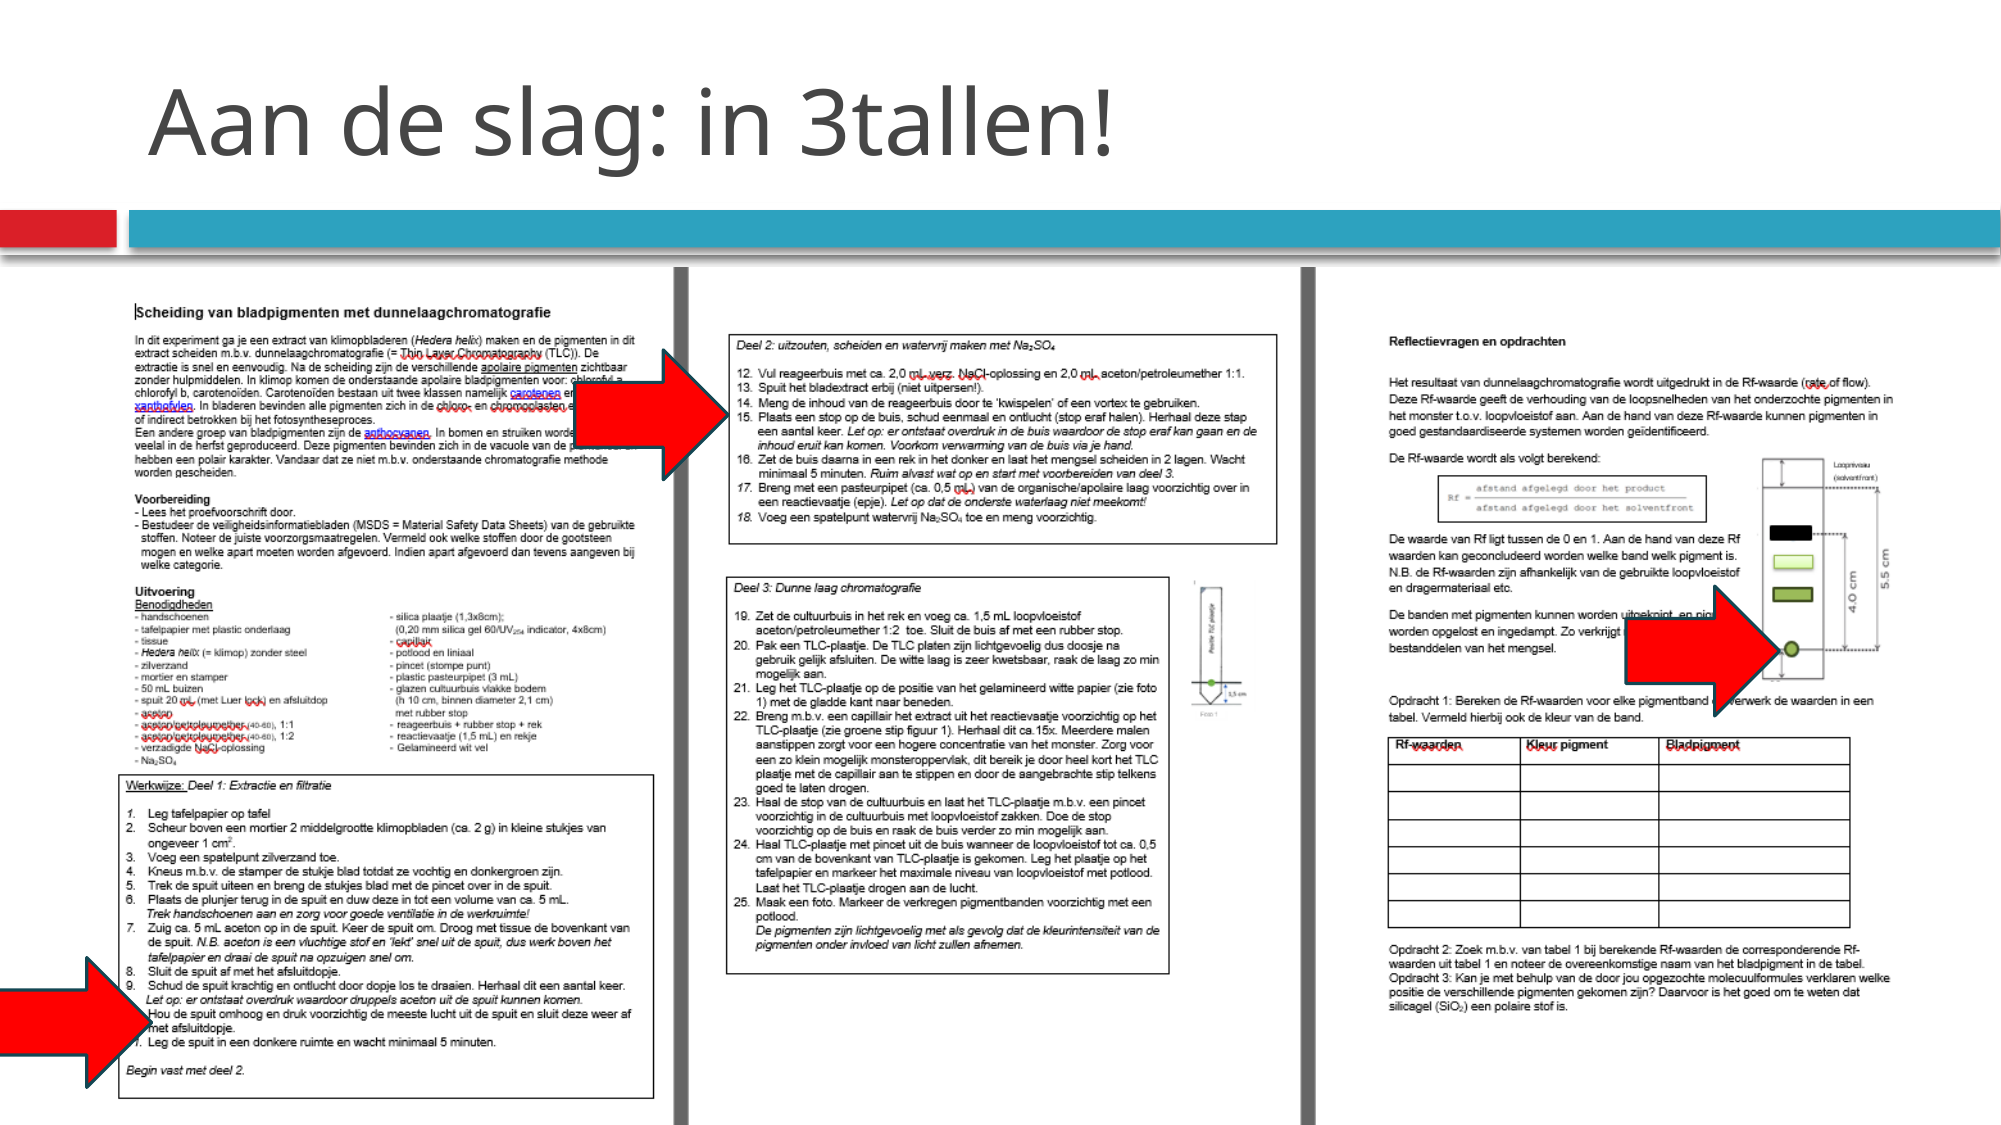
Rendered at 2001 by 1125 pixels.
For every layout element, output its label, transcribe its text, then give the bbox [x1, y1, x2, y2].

text_box [0, 956, 97, 1089]
picture [101, 266, 1906, 1125]
title Aan de slag: in 3tallen! [133, 37, 1918, 200]
